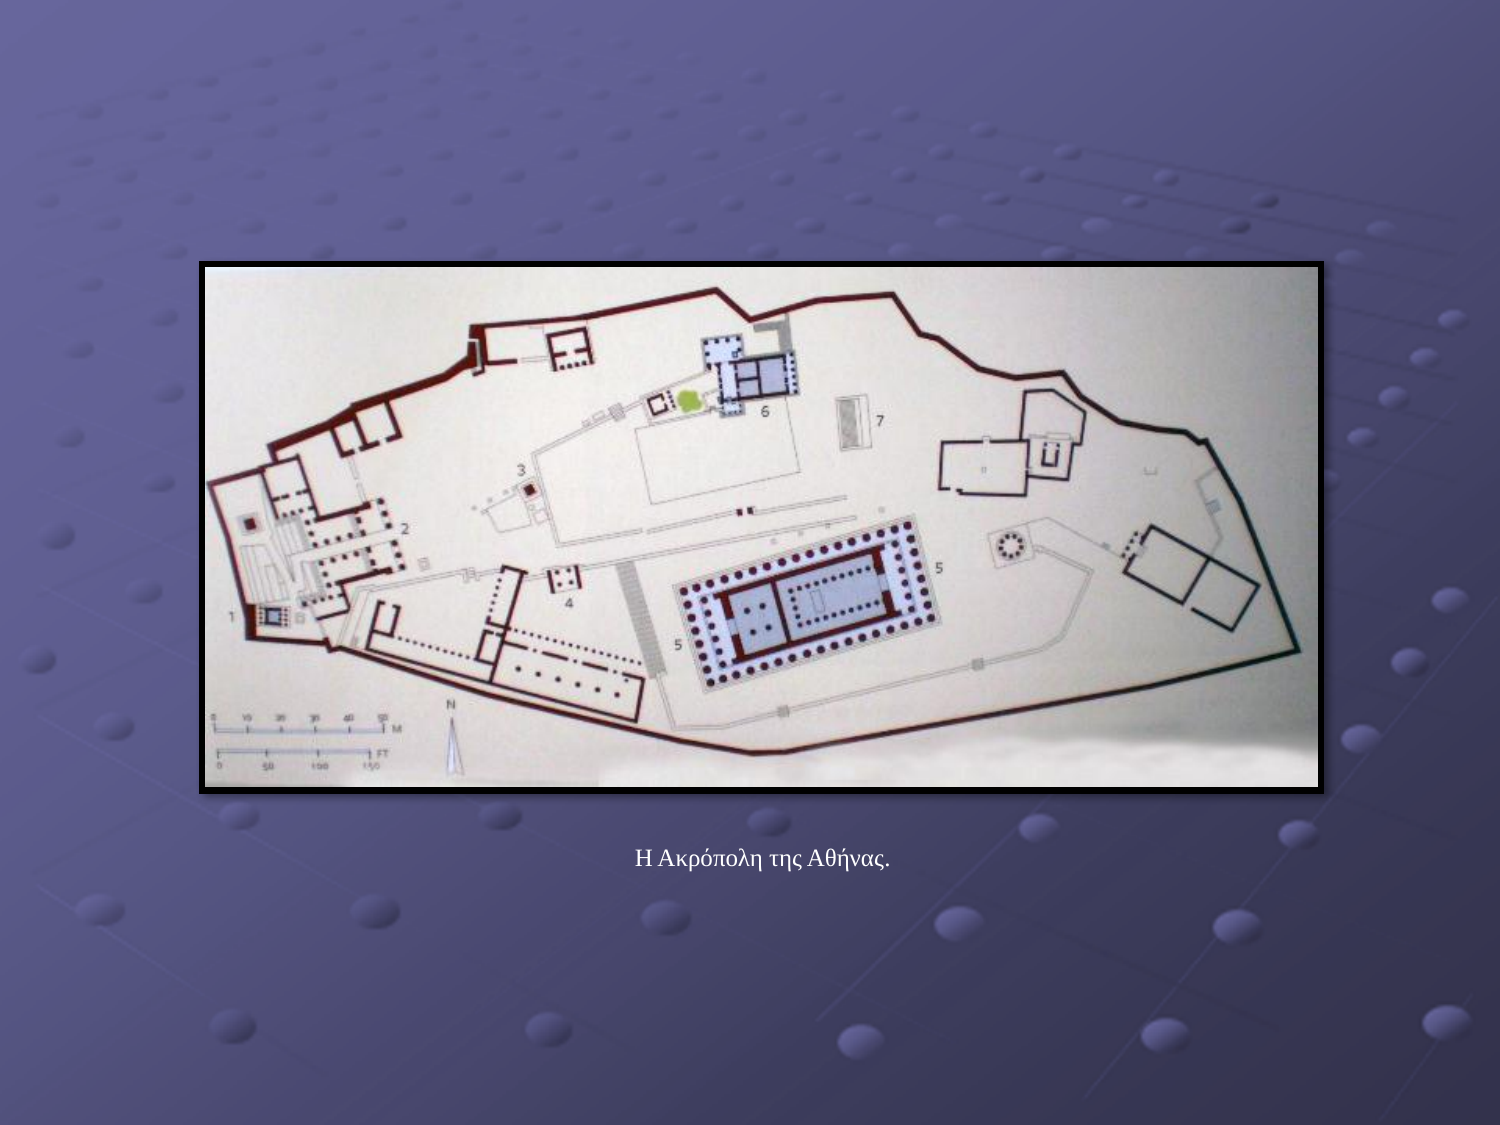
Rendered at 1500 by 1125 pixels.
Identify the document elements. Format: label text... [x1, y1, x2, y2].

picture [0, 0, 1500, 1125]
text_box Η Ακρόπολη της Αθήνας. [620, 834, 950, 879]
